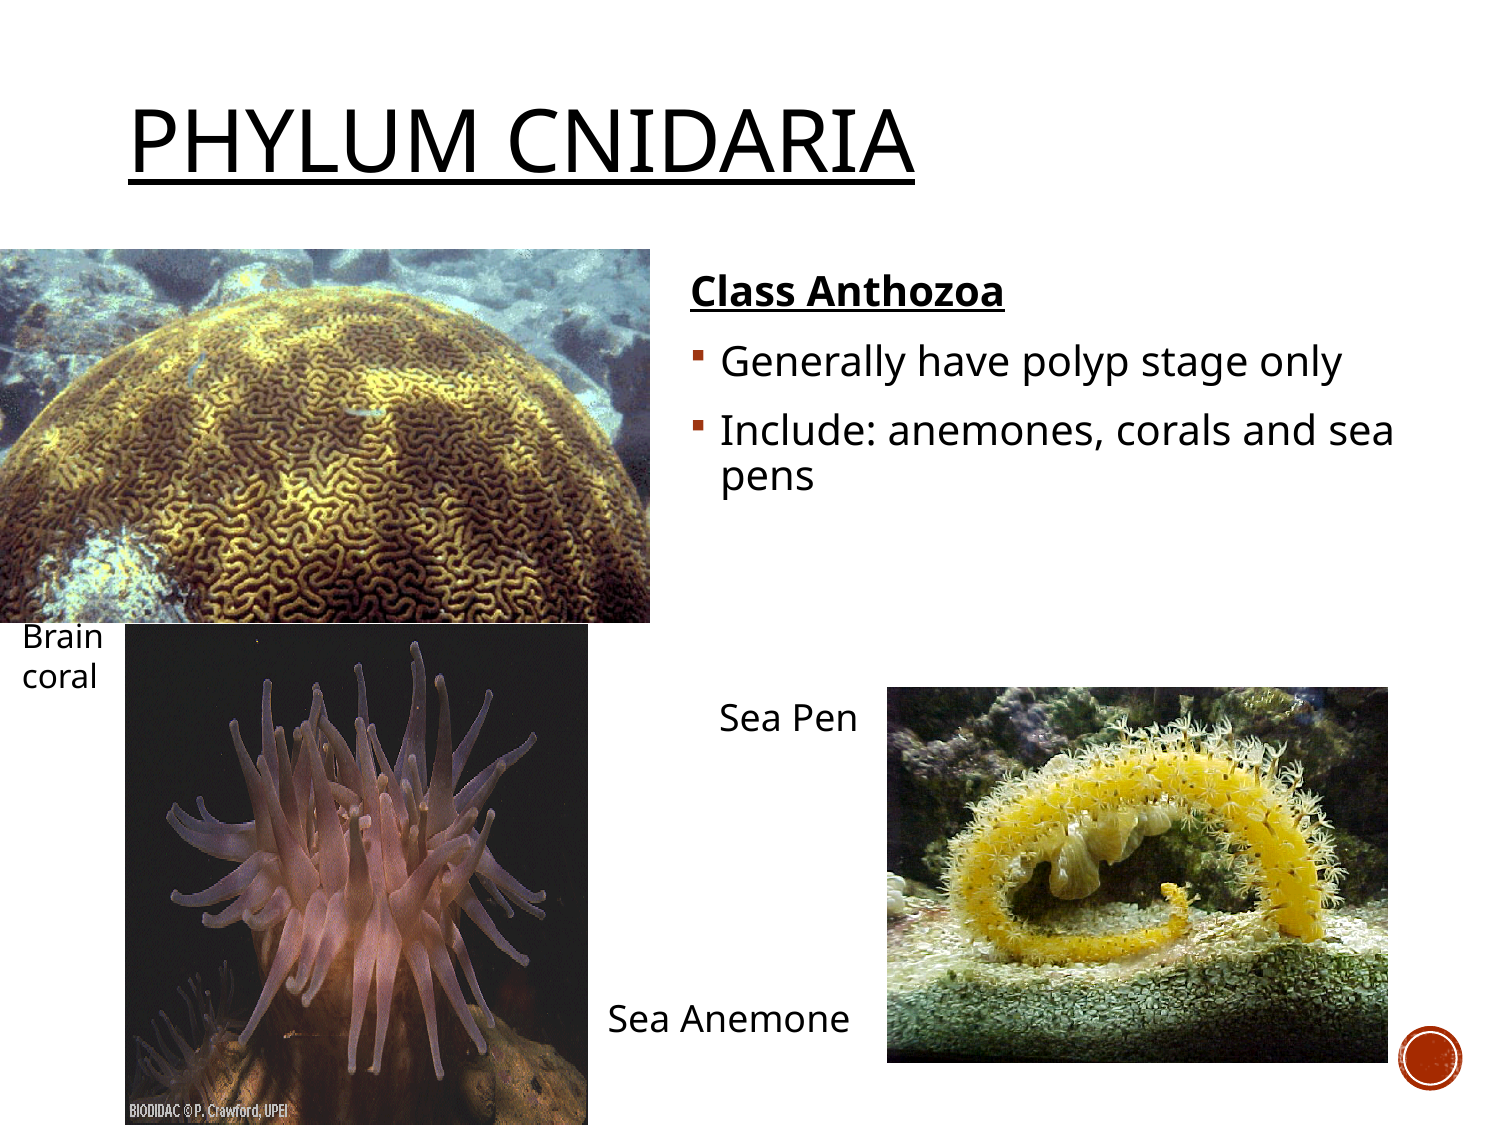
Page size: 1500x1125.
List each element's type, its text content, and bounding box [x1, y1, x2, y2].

text_box Sea Pen [704, 686, 874, 747]
title Phylum Cnidaria [112, 50, 1388, 238]
picture [887, 687, 1388, 1063]
text_box Brain coral [7, 624, 158, 703]
picture [0, 249, 650, 623]
picture [126, 626, 588, 1124]
text_box Sea Anemone [593, 987, 866, 1048]
list Class Anthozoa Generally have polyp stage only Include: anemones, corals and sea pens [675, 262, 1475, 979]
